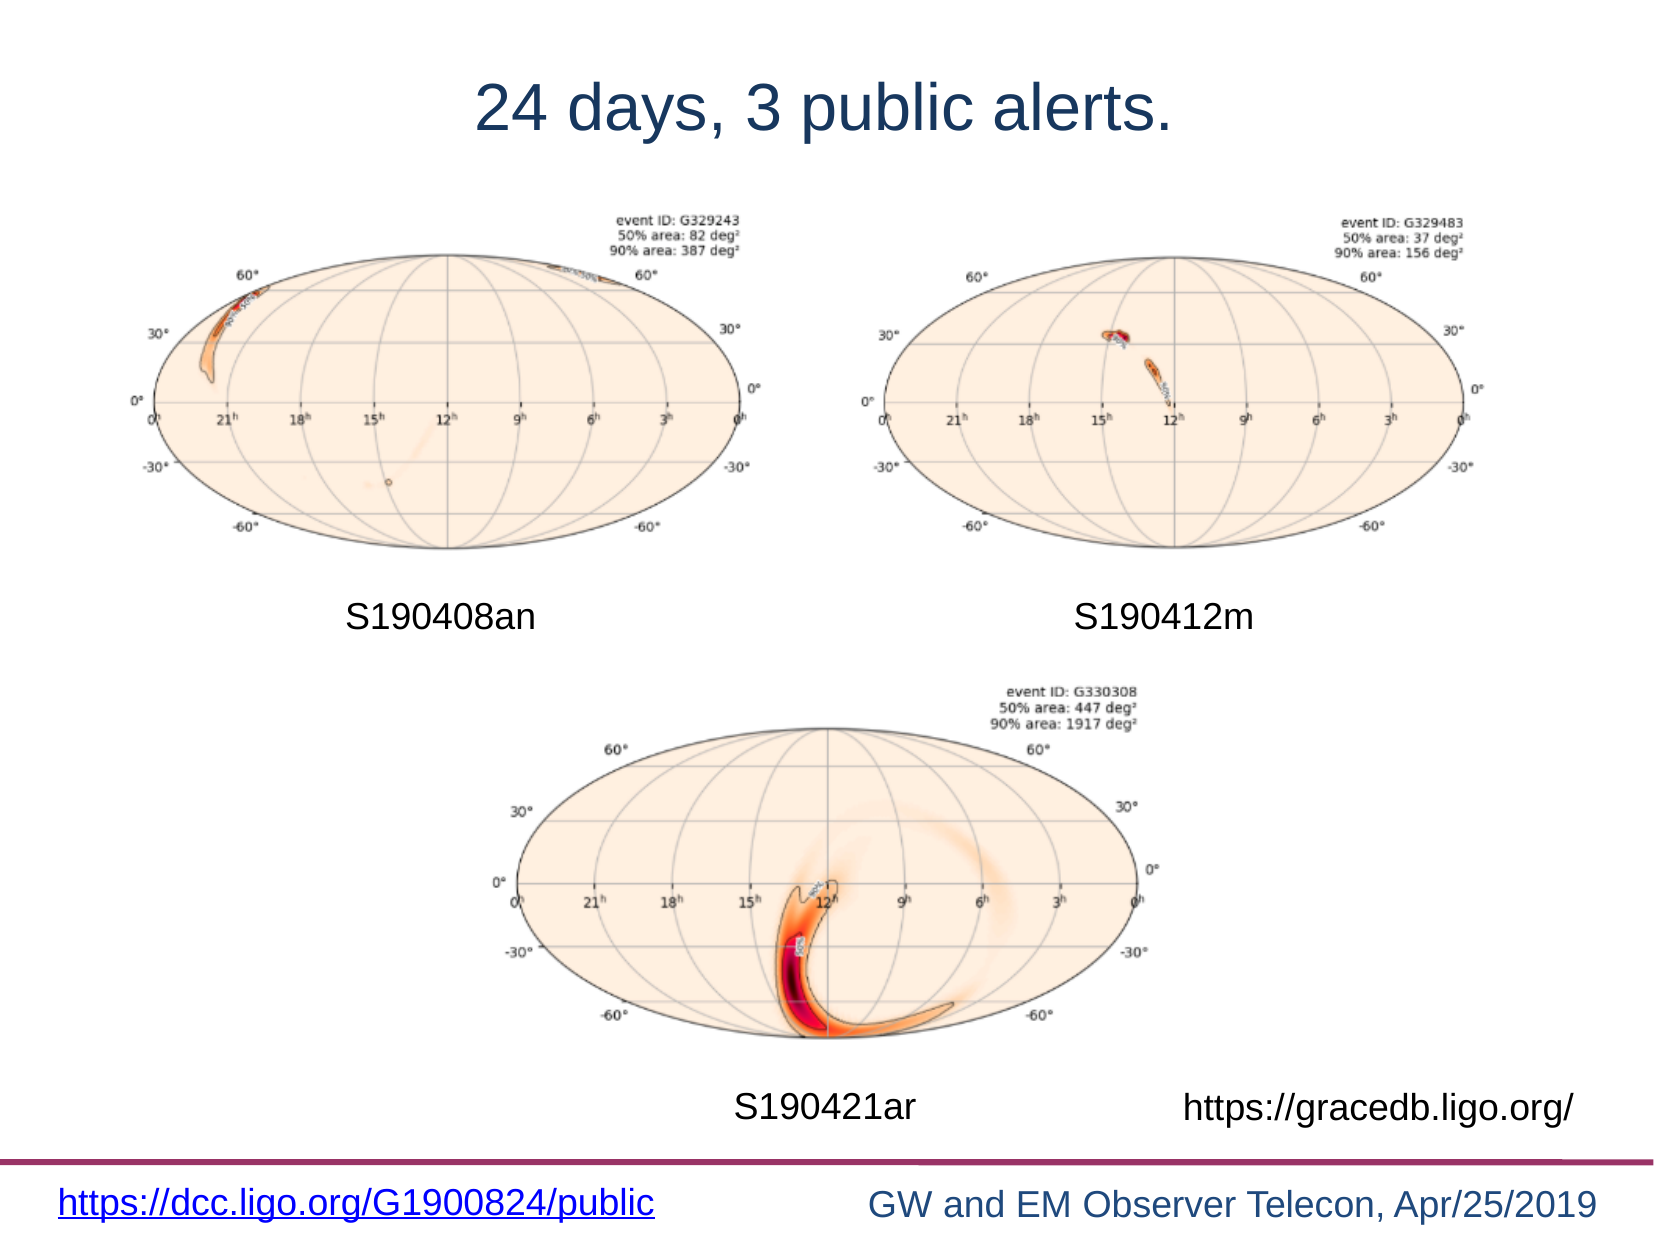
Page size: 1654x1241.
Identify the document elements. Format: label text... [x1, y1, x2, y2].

picture [483, 675, 1166, 1046]
picture [118, 209, 767, 554]
text_box S190408an [330, 584, 555, 644]
picture [848, 209, 1494, 554]
title 24 days, 3 public alerts. [187, 0, 1463, 207]
text_box S190421ar [718, 1074, 932, 1135]
text_box S190412m [1058, 584, 1284, 644]
text_box https://gracedb.ligo.org/ [1168, 1076, 1590, 1136]
